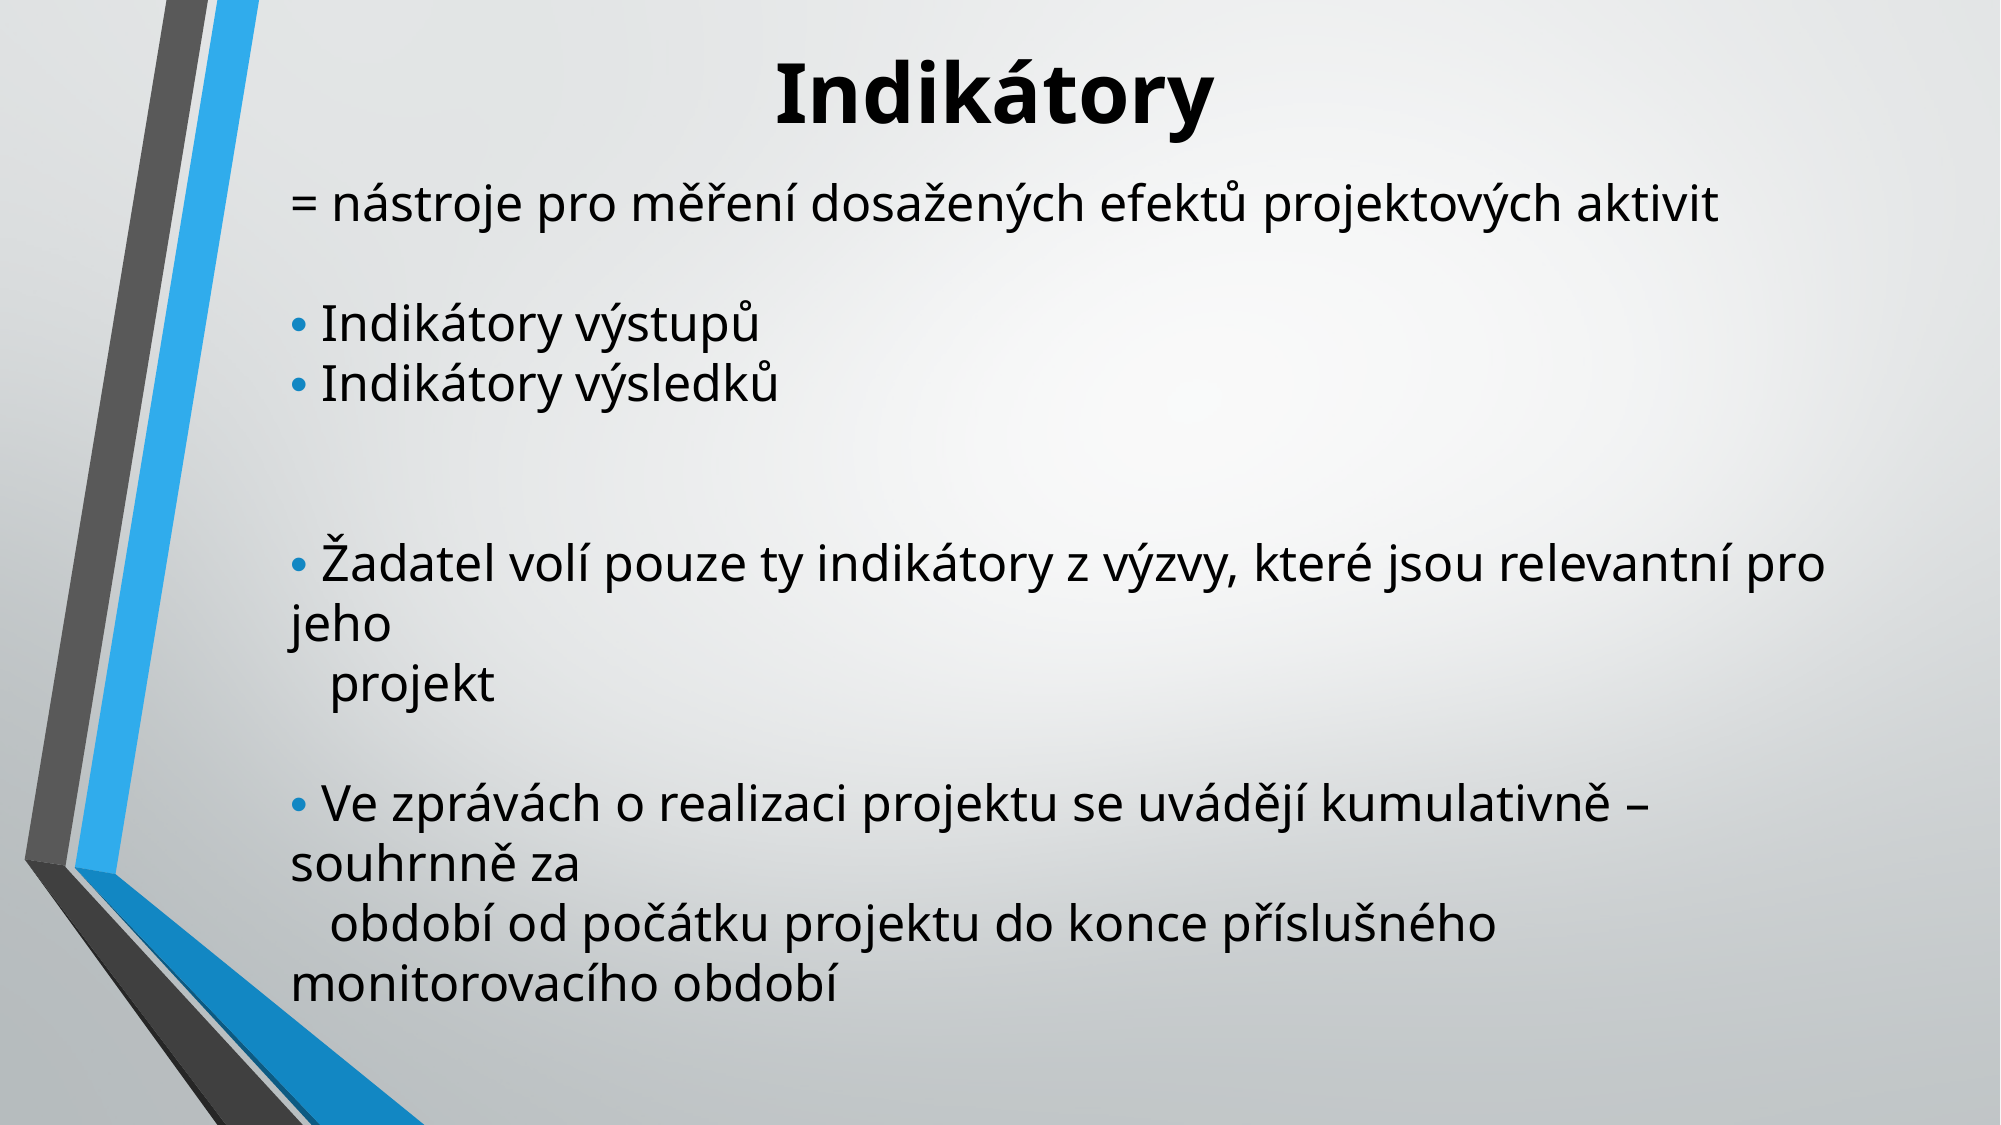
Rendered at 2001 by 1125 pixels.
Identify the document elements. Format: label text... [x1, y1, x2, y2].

text_box = nástroje pro měření dosažených efektů projektových aktivit • Indikátory výstupů • Indikátory výsledků • Žadatel volí pouze ty indikátory z výzvy, které jsou relevantní pro jeho projekt • Ve zprávách o realizaci projektu se uvádějí kumulativně – souhrnně za období od počátku projektu do konce příslušného monitorovacího období [275, 163, 1893, 1079]
text_box Indikátory [500, 32, 1500, 148]
